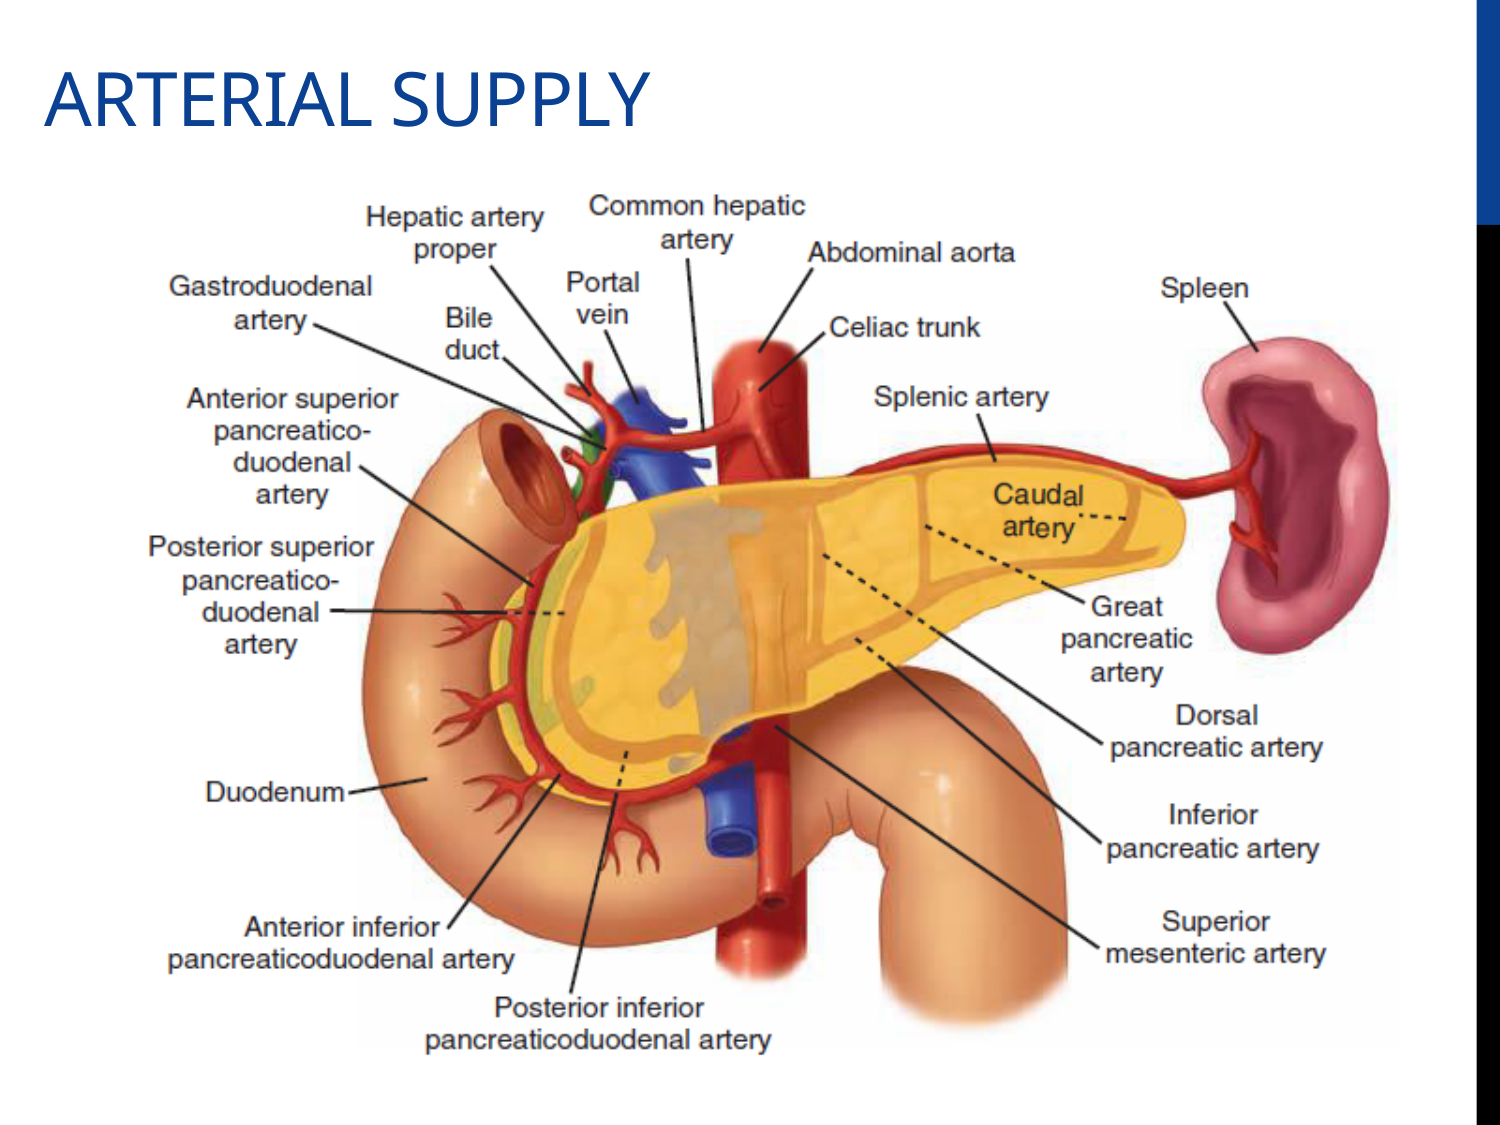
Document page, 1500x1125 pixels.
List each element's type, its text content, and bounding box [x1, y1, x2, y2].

title ARTERIAL SUPPLY [29, 0, 980, 209]
picture [135, 177, 1401, 1072]
